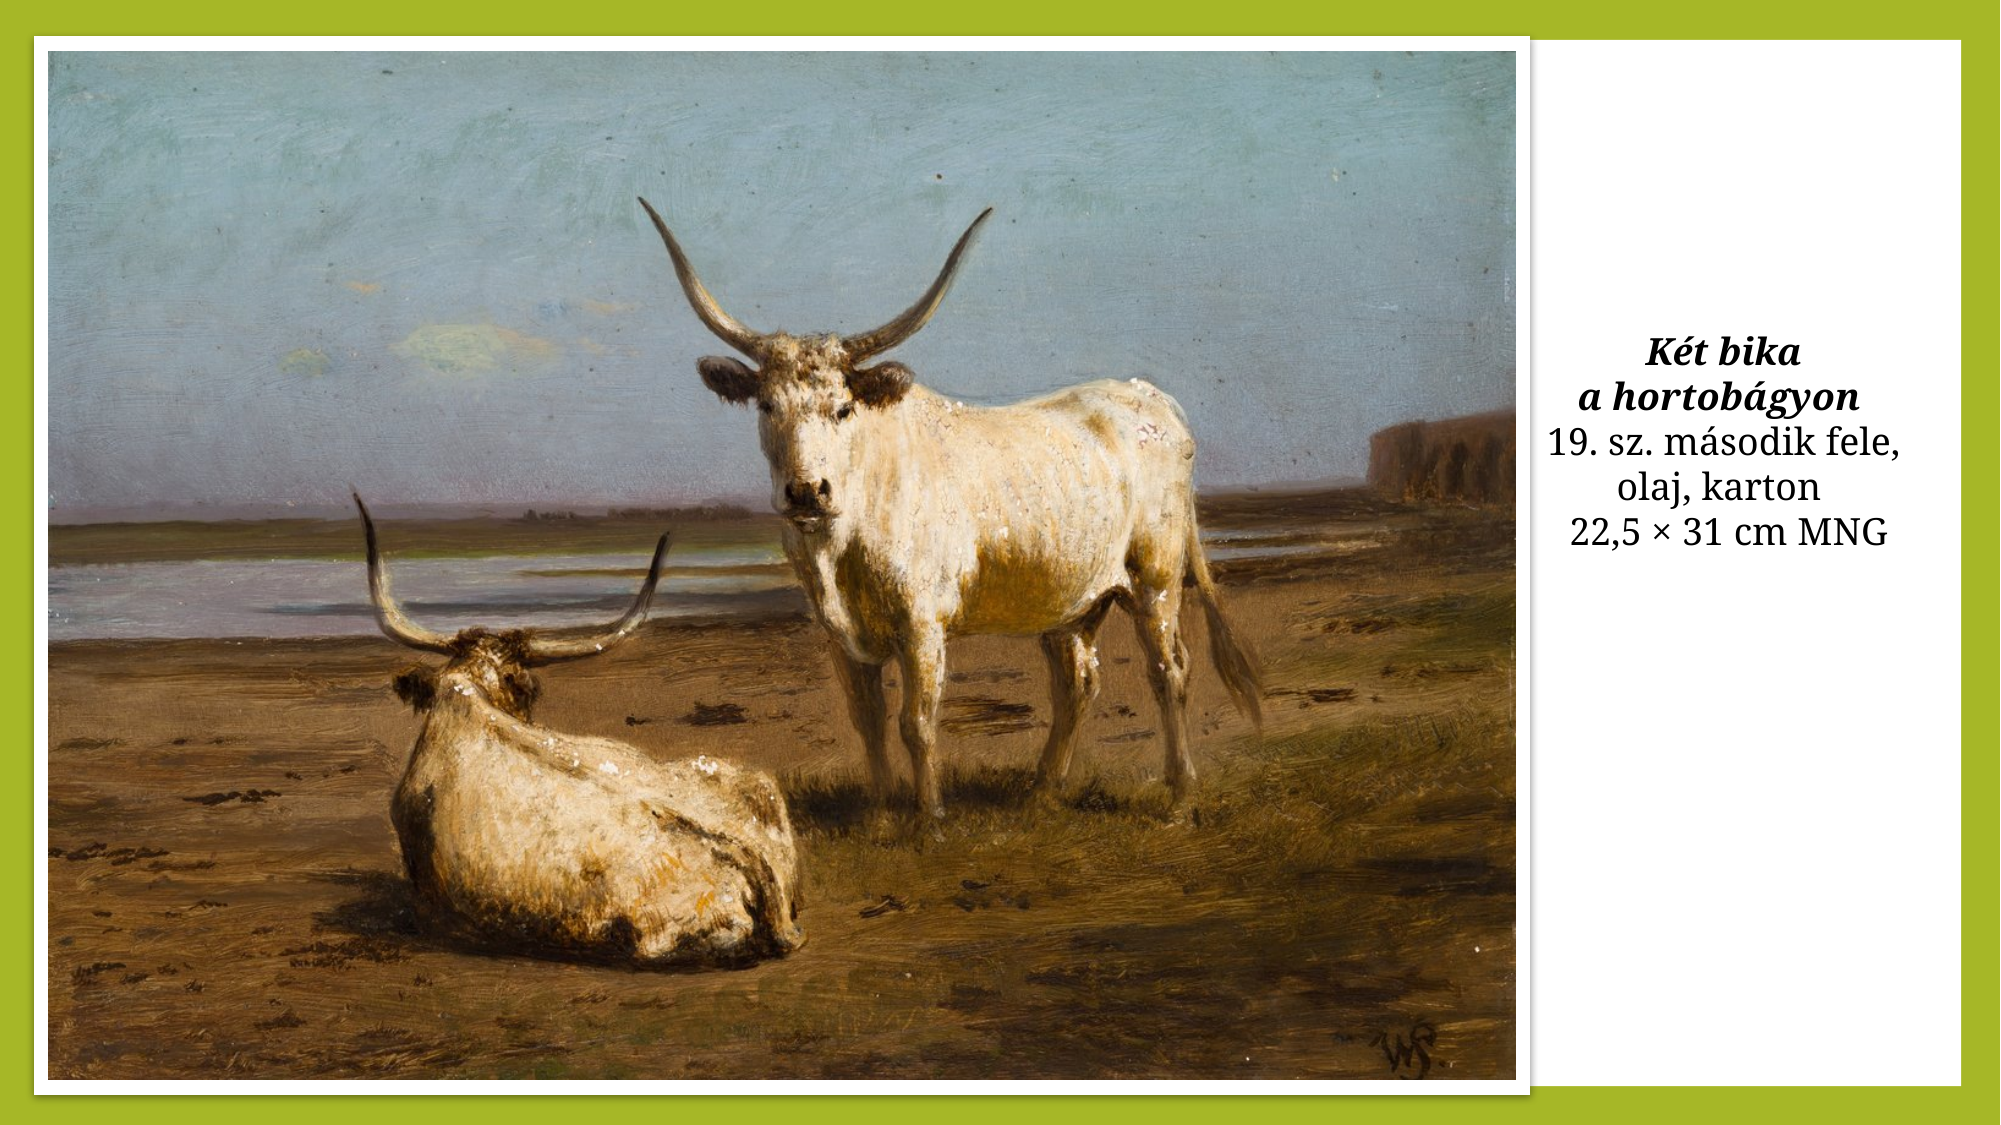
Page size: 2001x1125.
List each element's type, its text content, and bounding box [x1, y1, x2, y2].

text_box Két bika a hortobágyon 19. sz. második fele, olaj, karton 22,5 × 31 cm MNG [1518, 320, 1952, 560]
picture [47, 50, 1517, 1081]
